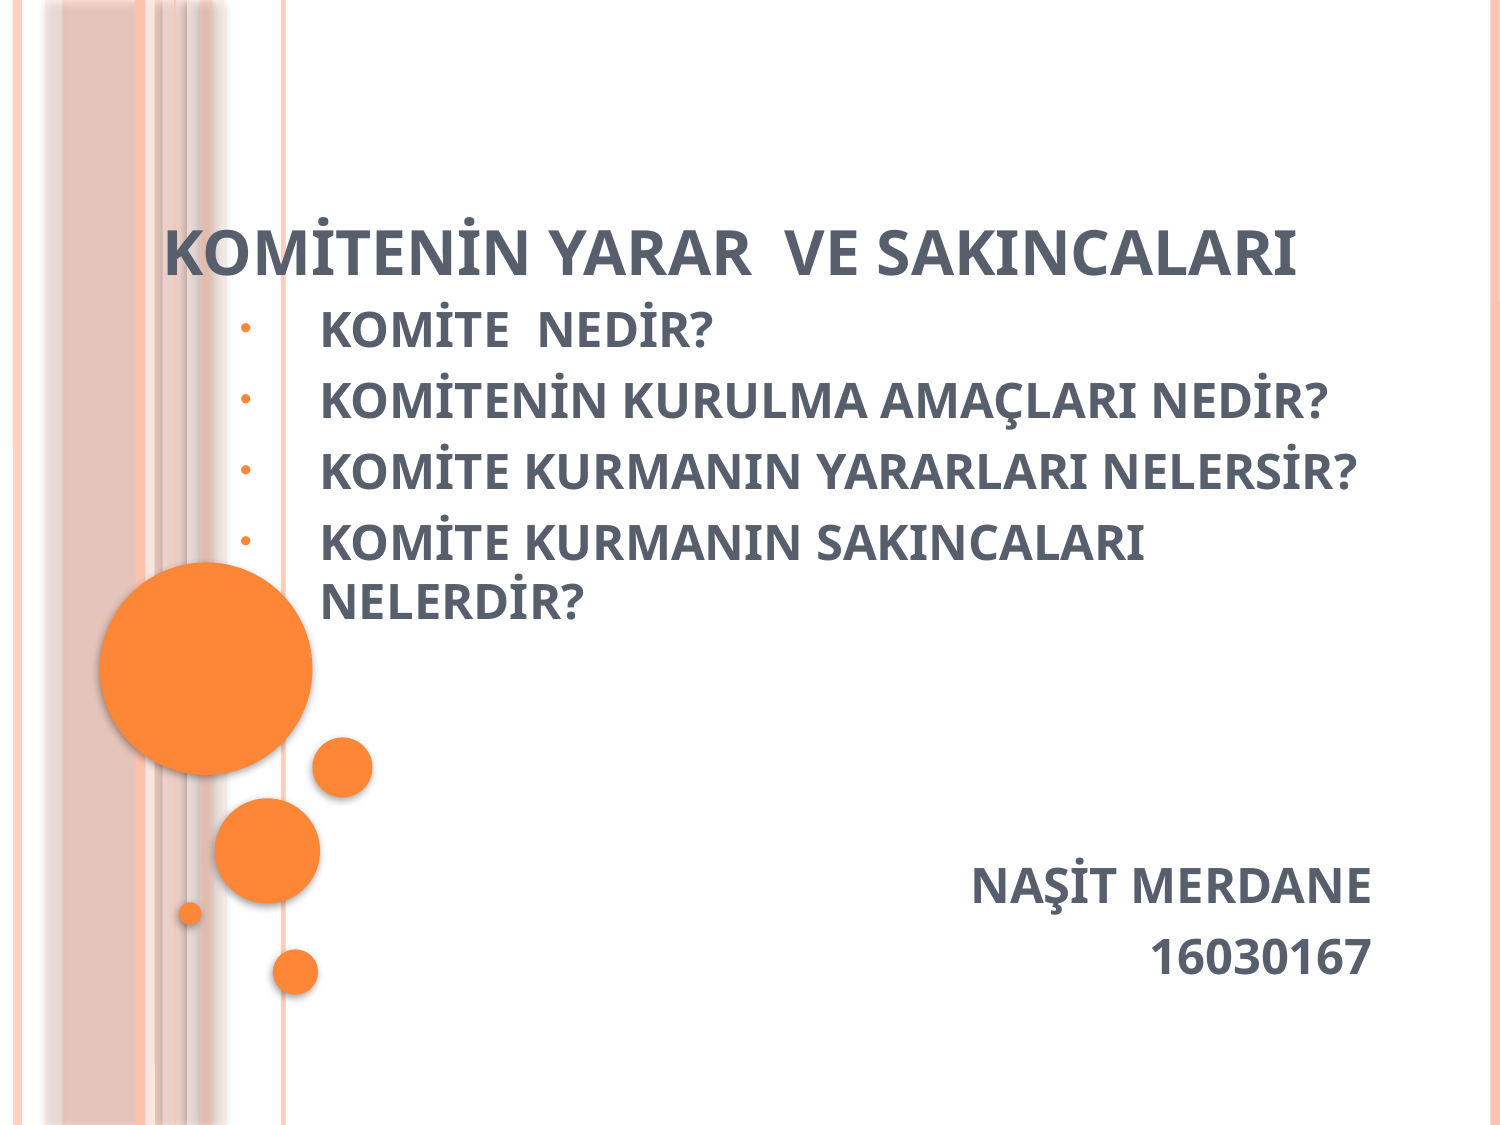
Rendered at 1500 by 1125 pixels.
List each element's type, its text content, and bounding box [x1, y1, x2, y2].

title KOMİTENİN YARAR ve SAKINCALARI [147, 54, 1423, 296]
subtitle KOMİTE NEDİR? KOMİTENİN KURULMA AMAÇLARI NEDİR? KOMİTE KURMANIN YARARLARI NELERSİR? KOMİTE KURMANIN SAKINCALARI NELERDİR? NAŞİT MERDANE 16030167 [225, 290, 1388, 1047]
